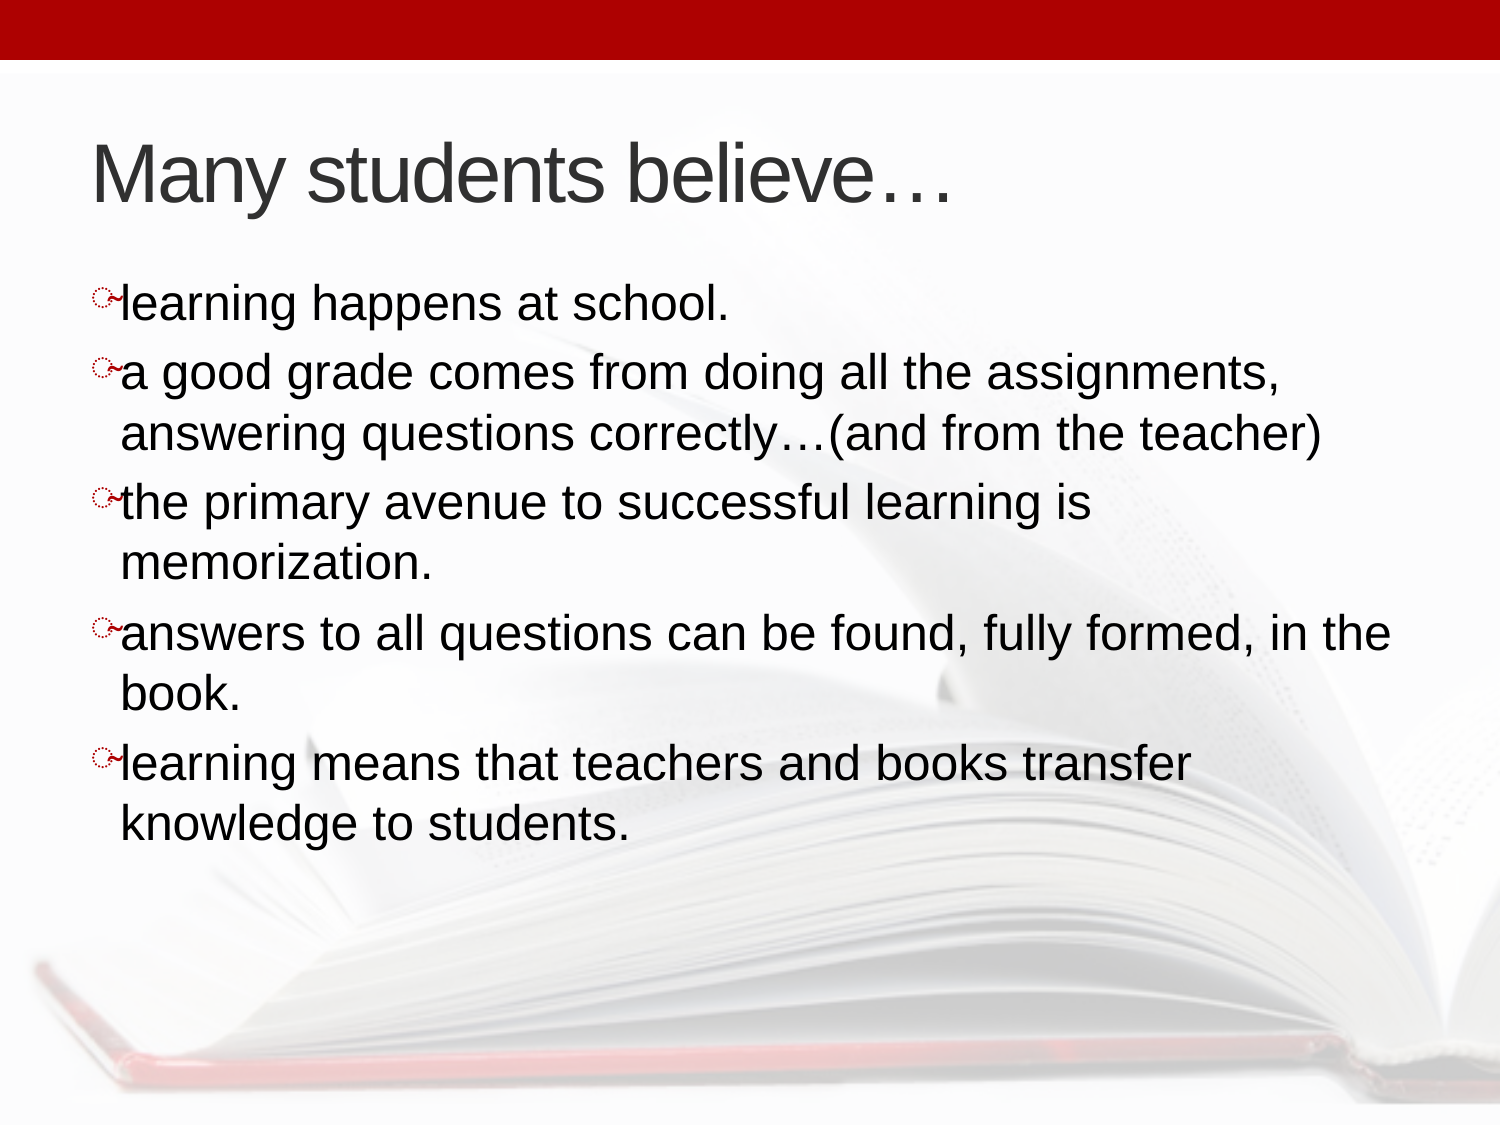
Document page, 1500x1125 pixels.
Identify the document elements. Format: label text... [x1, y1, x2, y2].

list learning happens at school. a good grade comes from doing all the assignments, answering questions correctly…(and from the teacher) the primary avenue to successful learning is memorization. answers to all questions can be found, fully formed, in the book. learning means that teachers and books transfer knowledge to students. [75, 262, 1425, 1063]
title Many students believe… [75, 87, 1425, 250]
